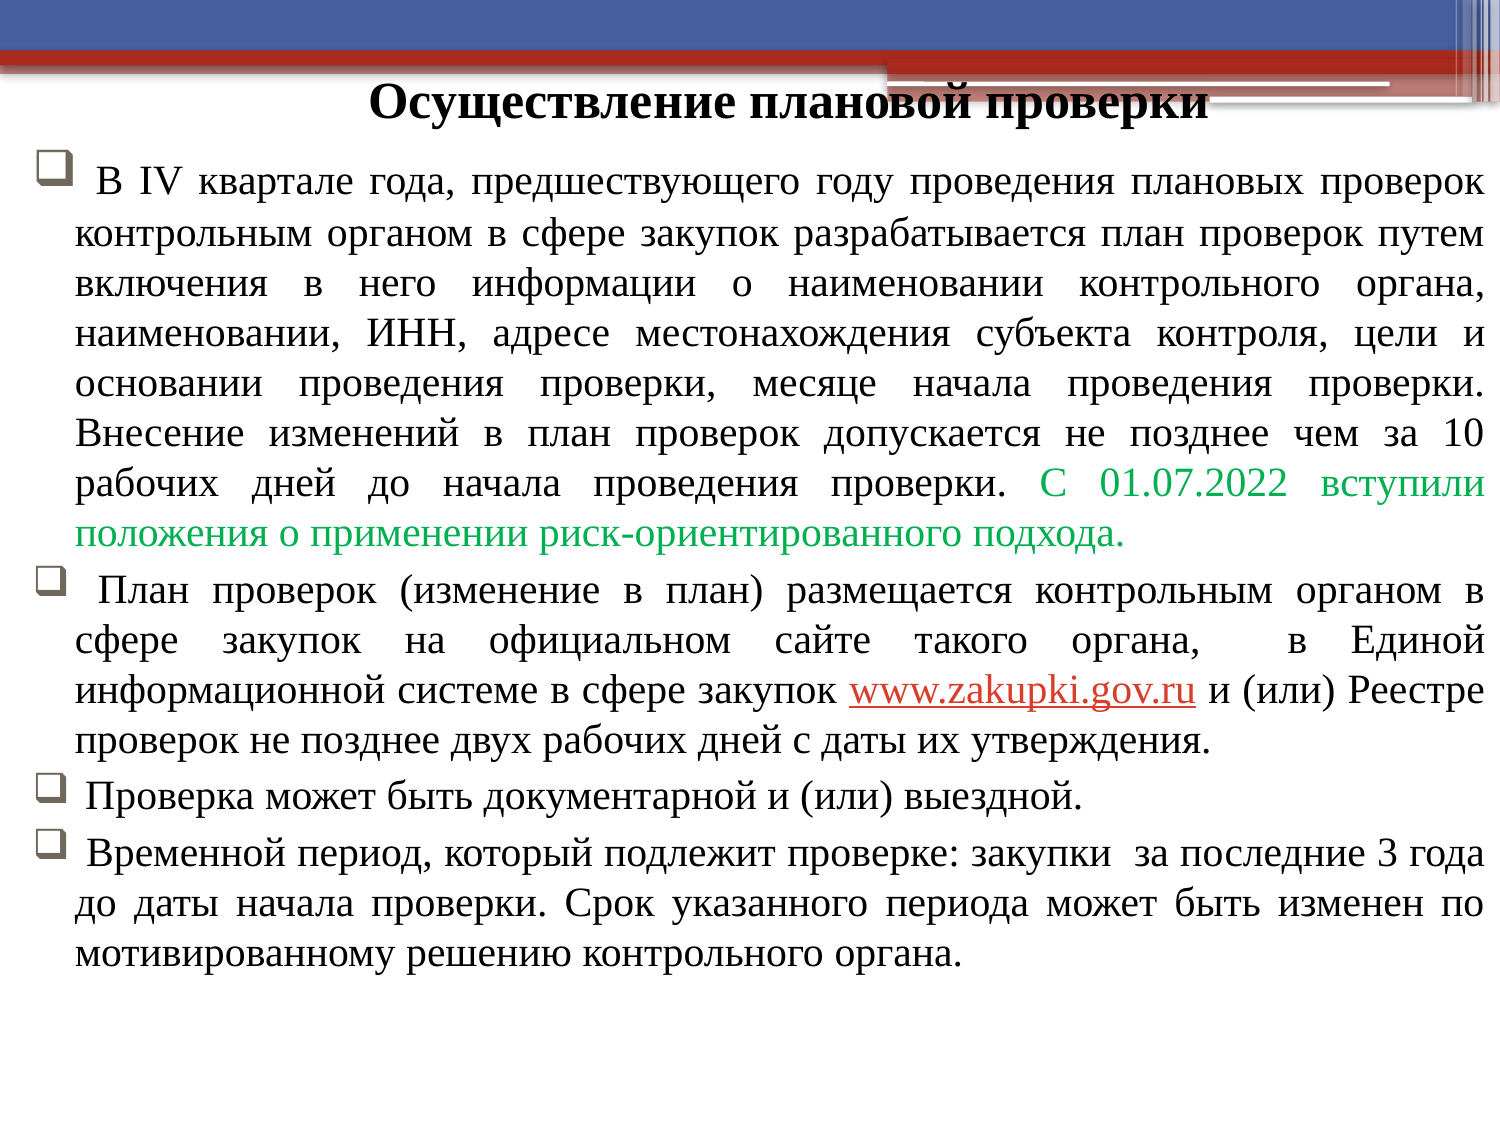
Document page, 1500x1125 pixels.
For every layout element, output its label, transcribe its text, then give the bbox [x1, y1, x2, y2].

title Осуществление плановой проверки [90, 82, 1500, 137]
list В IV квартале года, предшествующего году проведения плановых проверок контрольным органом в сфере закупок разрабатывается план проверок путем включения в него информации о наименовании контрольного органа, наименовании, ИНН, адресе местонахождения субъекта контроля, цели и основании проведения проверки, месяце начала проведения проверки. Внесение изменений в план проверок допускается не позднее чем за 10 рабочих дней до начала проведения проверки. С 01.07.2022 вступили положения о применении риск-ориентированного подхода. План проверок (изменение в план) размещается контрольным органом в сфере закупок на официальном сайте такого органа, в Единой информационной системе в сфере закупок www.zakupki.gov.ru и (или) Реестре проверок не позднее двух рабочих дней с даты их утверждения. Проверка может быть документарной и (или) выездной. Временной период, который подлежит проверке: закупки за последние 3 года до даты начала проверки. Срок указанного периода может быть изменен по мотивированному решению контрольного органа. [0, 137, 1500, 1125]
